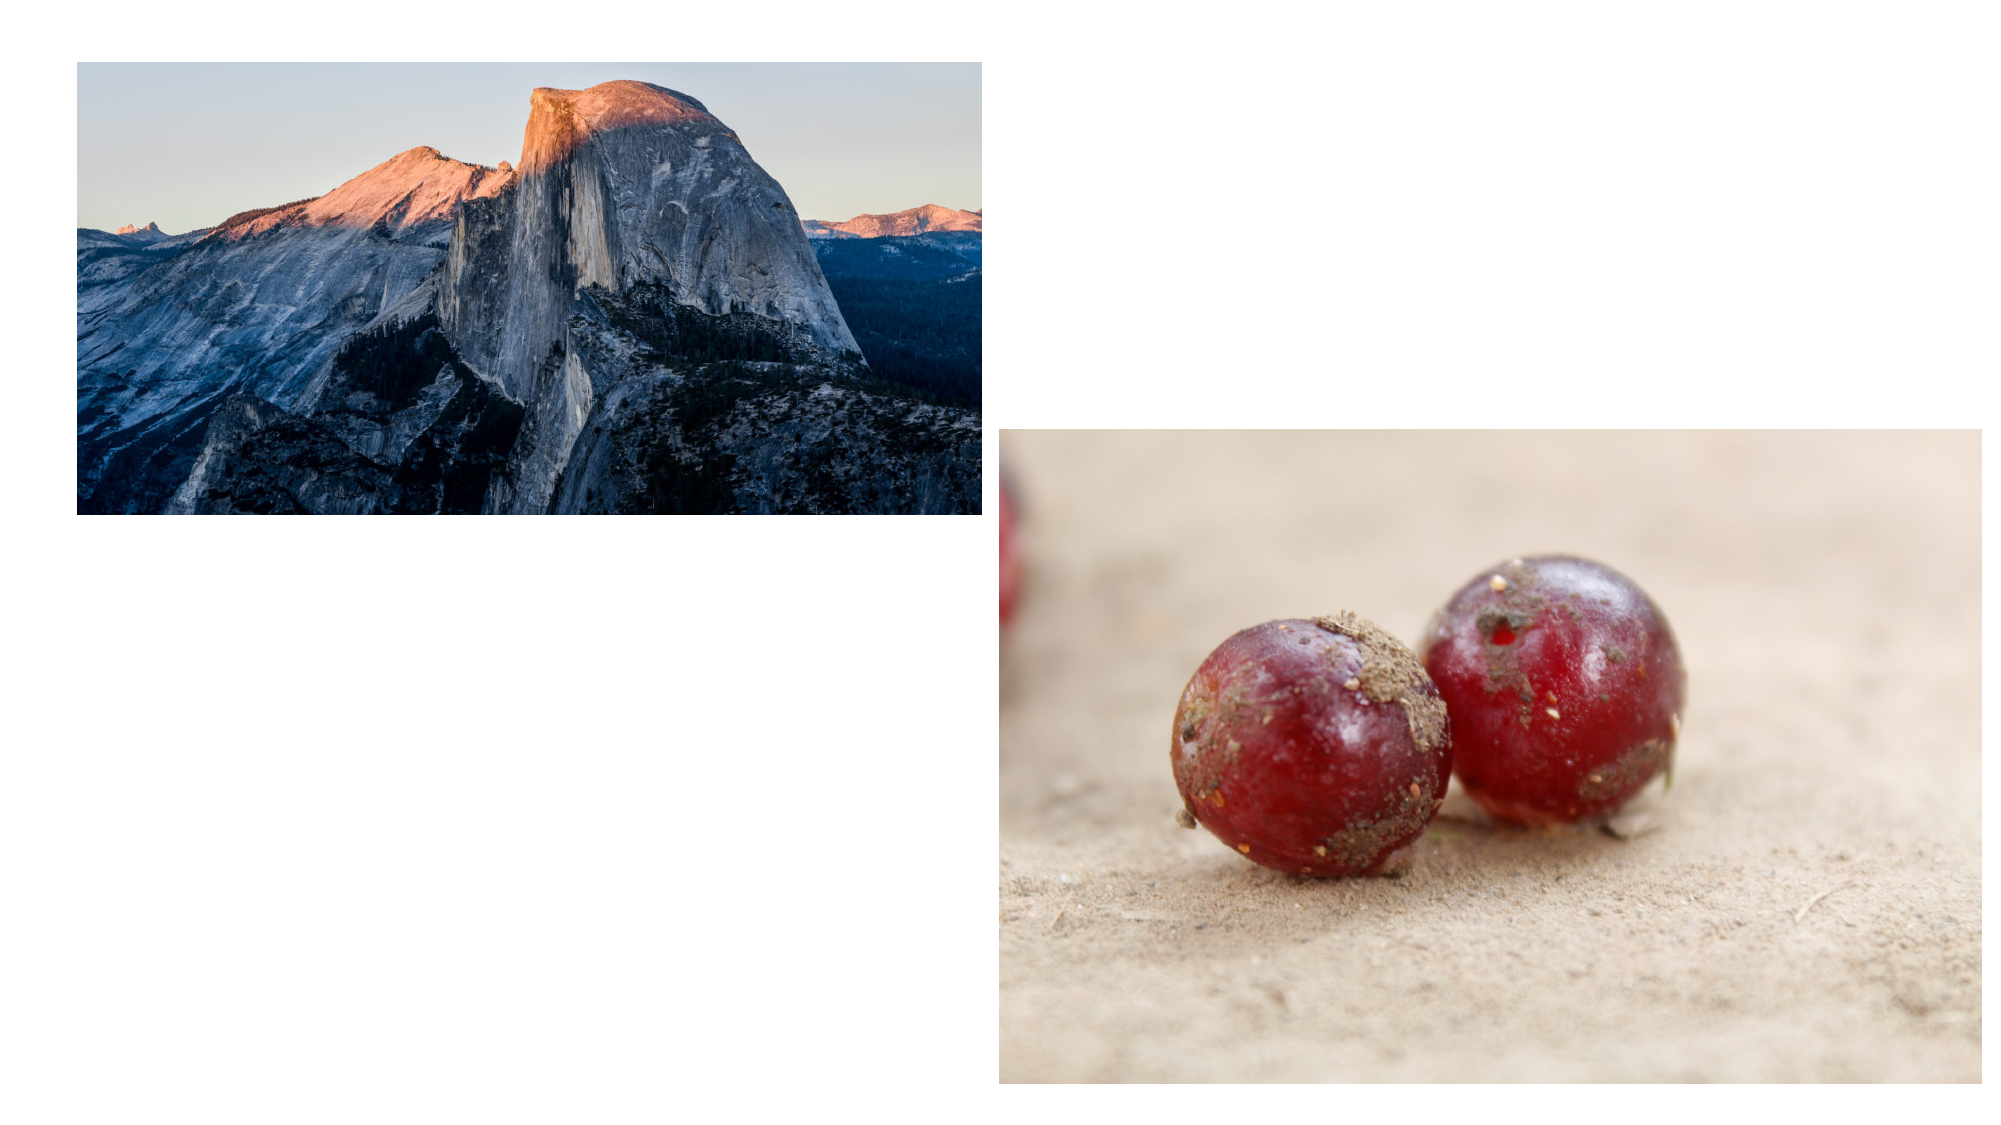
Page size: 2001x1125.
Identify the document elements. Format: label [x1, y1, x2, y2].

picture [999, 429, 1982, 1084]
list [77, 62, 982, 515]
